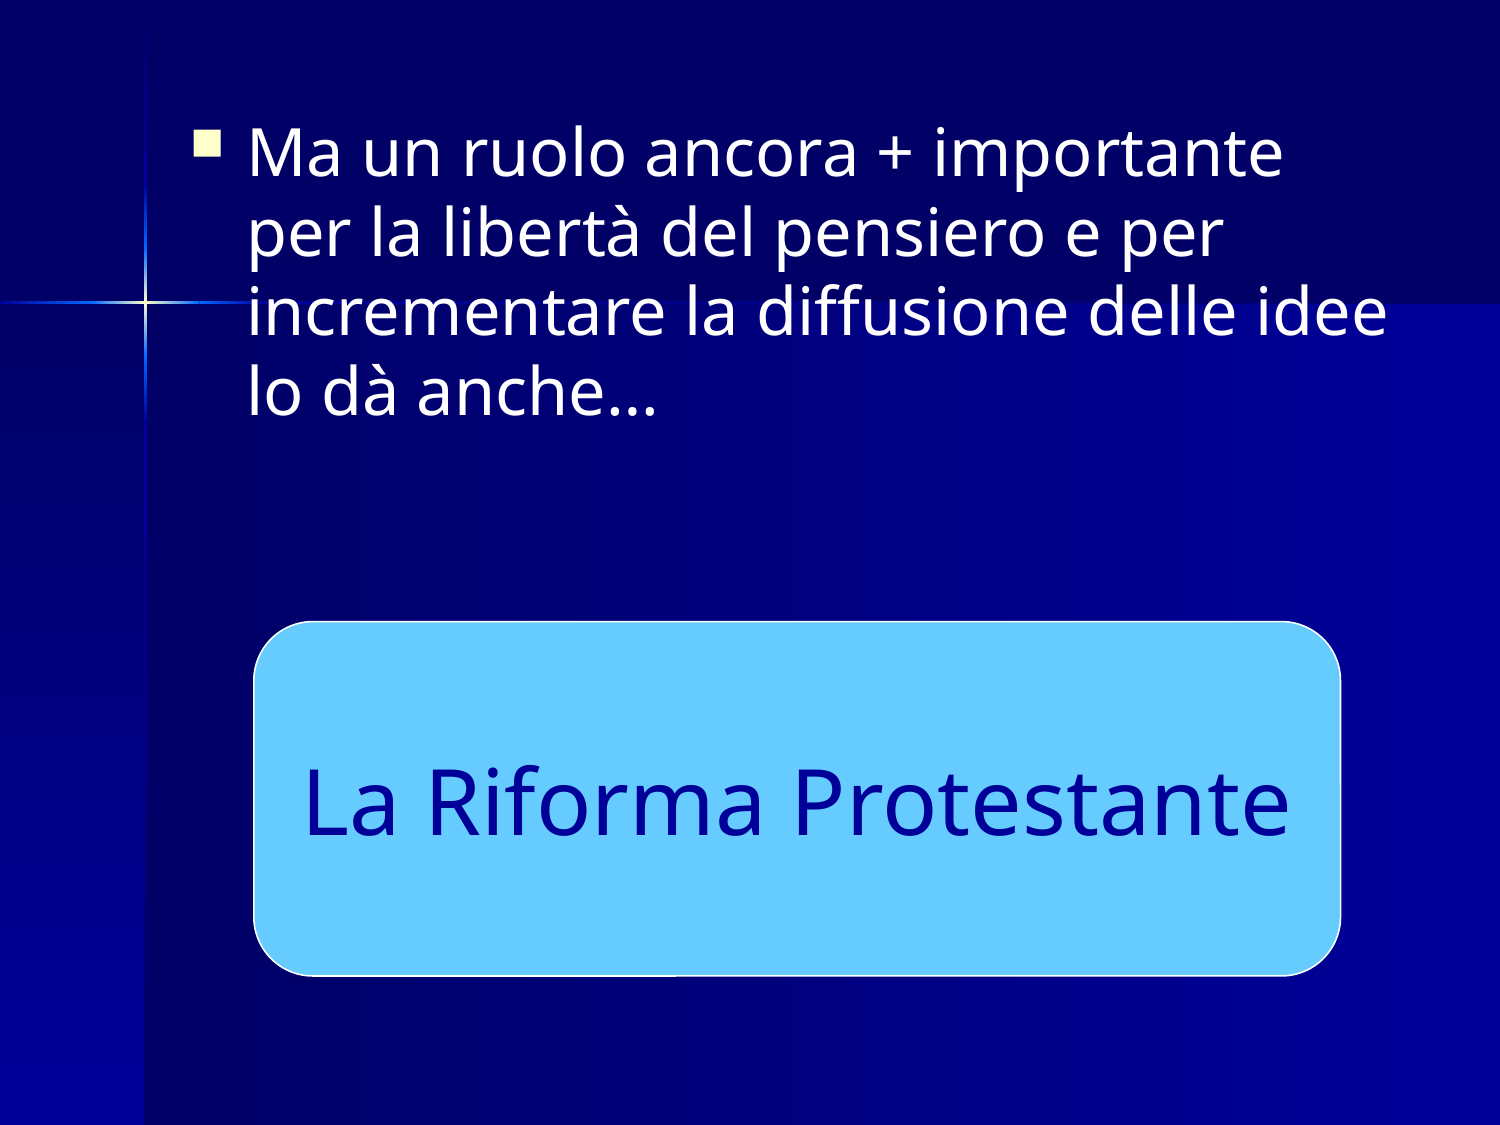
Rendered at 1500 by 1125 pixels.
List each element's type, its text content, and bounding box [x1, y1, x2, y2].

list Ma un ruolo ancora + importante per la libertà del pensiero e per incrementare la diffusione delle idee lo dà anche… [174, 101, 1413, 1001]
text_box La Riforma Protestante [253, 621, 1341, 977]
